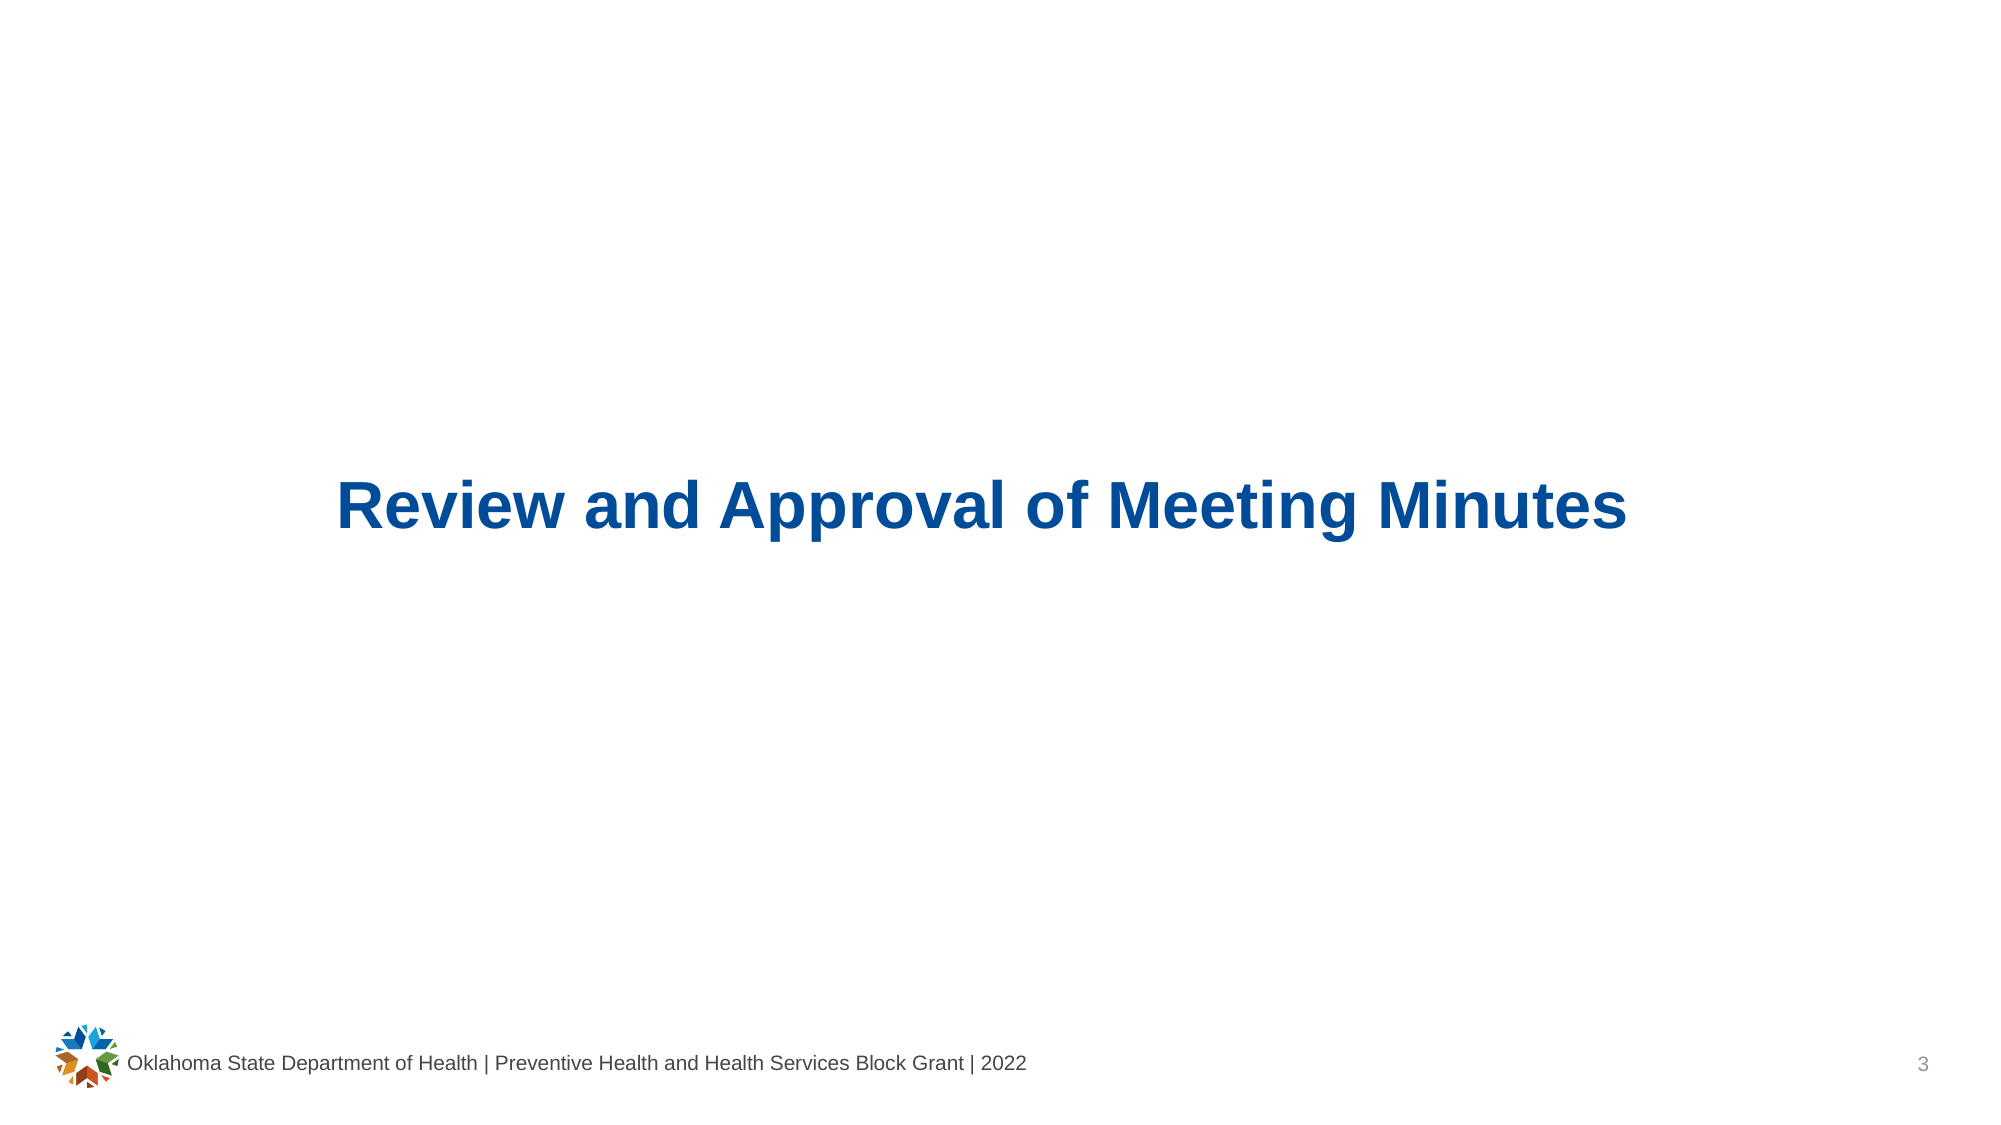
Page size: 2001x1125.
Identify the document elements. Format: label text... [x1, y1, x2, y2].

list [130, 176, 2000, 960]
footer Oklahoma State Department of Health | Preventive Health and Health Services Block Grant | 2022 [127, 1045, 1463, 1078]
picture [55, 1025, 119, 1088]
slide_number 3 [1494, 1046, 1945, 1079]
